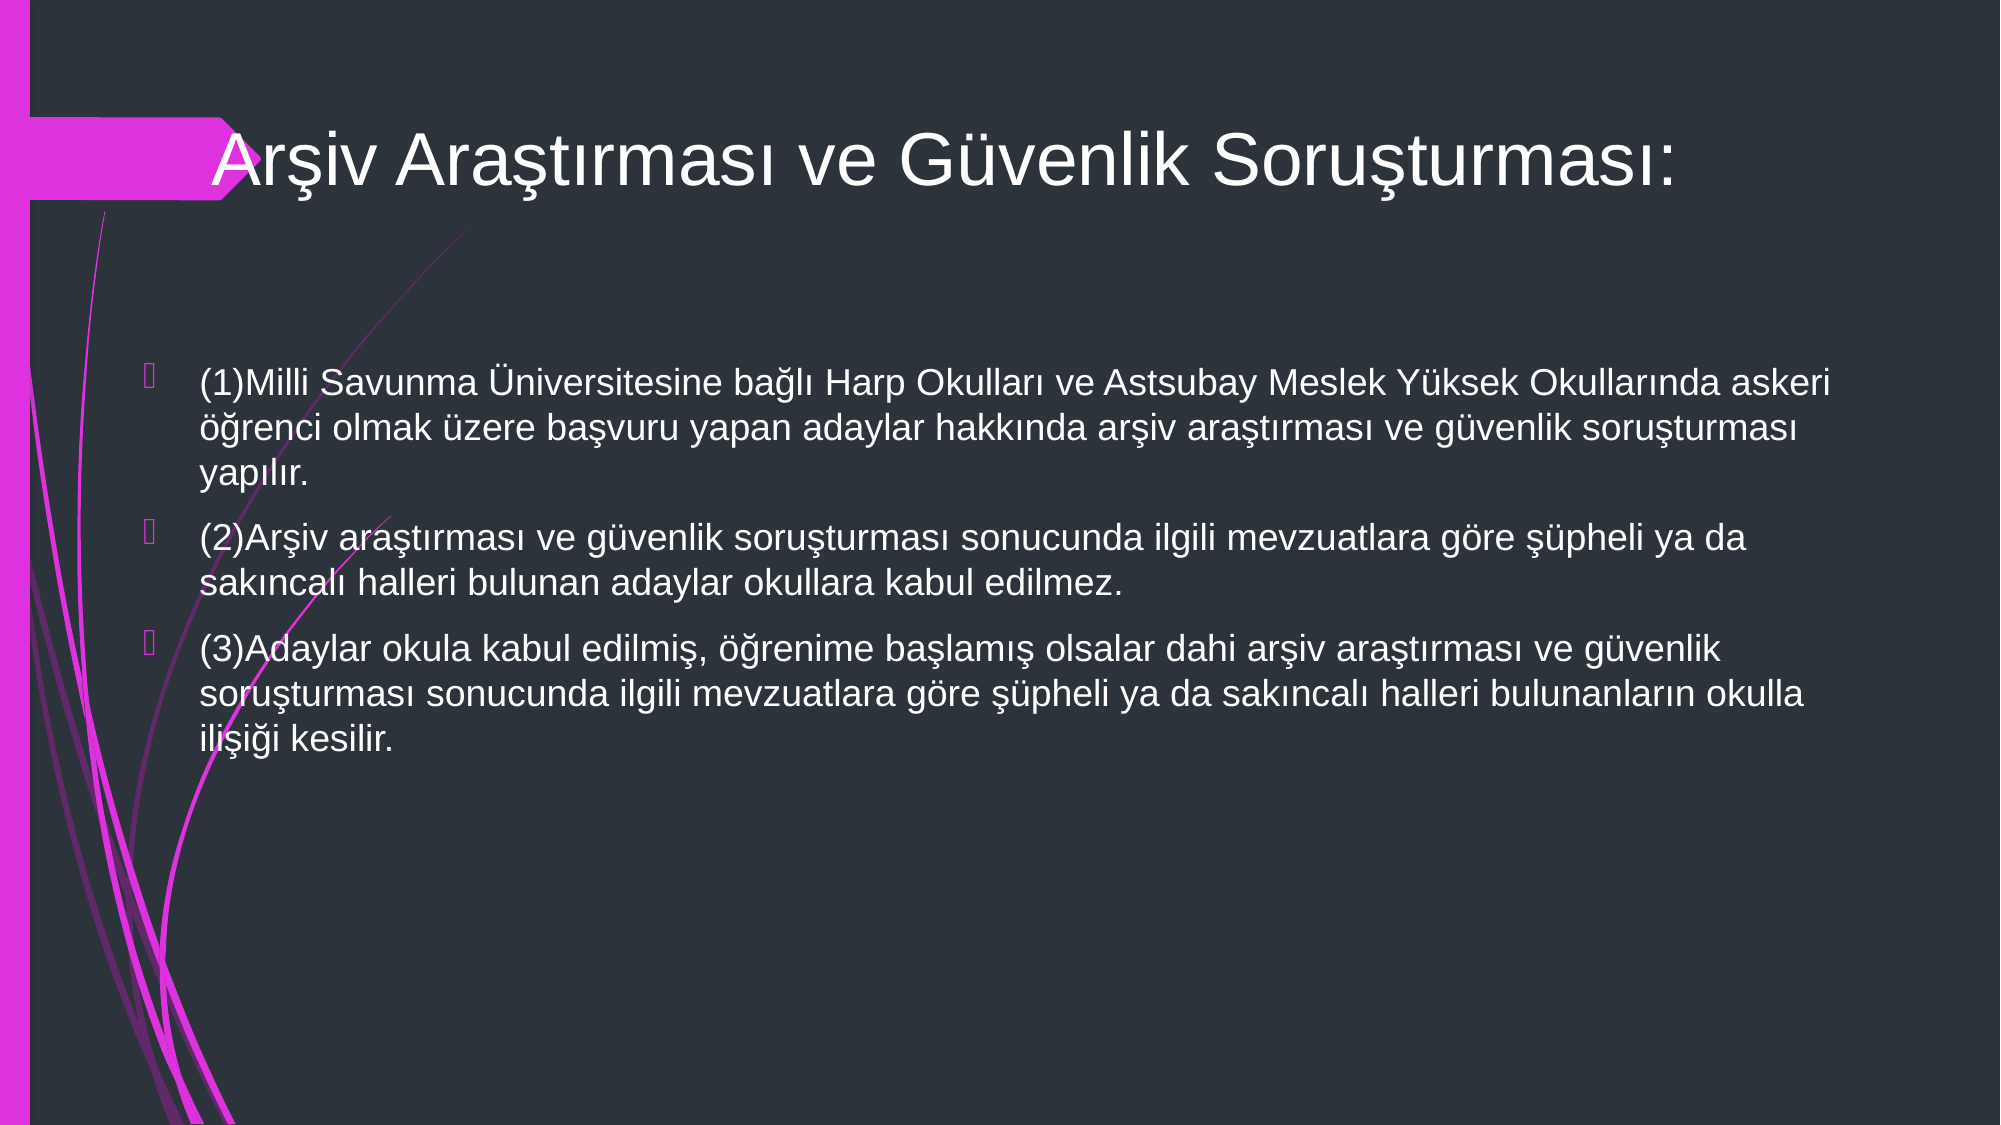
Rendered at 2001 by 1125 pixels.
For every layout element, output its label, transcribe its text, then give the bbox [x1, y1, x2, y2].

list (1)Milli Savunma Üniversitesine bağlı Harp Okulları ve Astsubay Meslek Yüksek Okullarında askeri öğrenci olmak üzere başvuru yapan adaylar hakkında arşiv araştırması ve güvenlik soruşturması yapılır. (2)Arşiv araştırması ve güvenlik soruşturması sonucunda ilgili mevzuatlara göre şüpheli ya da sakıncalı halleri bulunan adaylar okullara kabul edilmez. (3)Adaylar okula kabul edilmiş, öğrenime başlamış olsalar dahi arşiv araştırması ve güvenlik soruşturması sonucunda ilgili mevzuatlara göre şüpheli ya da sakıncalı halleri bulunanların okulla ilişiği kesilir. [128, 350, 1888, 909]
title Arşiv Araştırması ve Güvenlik Soruşturması: [196, 102, 1888, 313]
